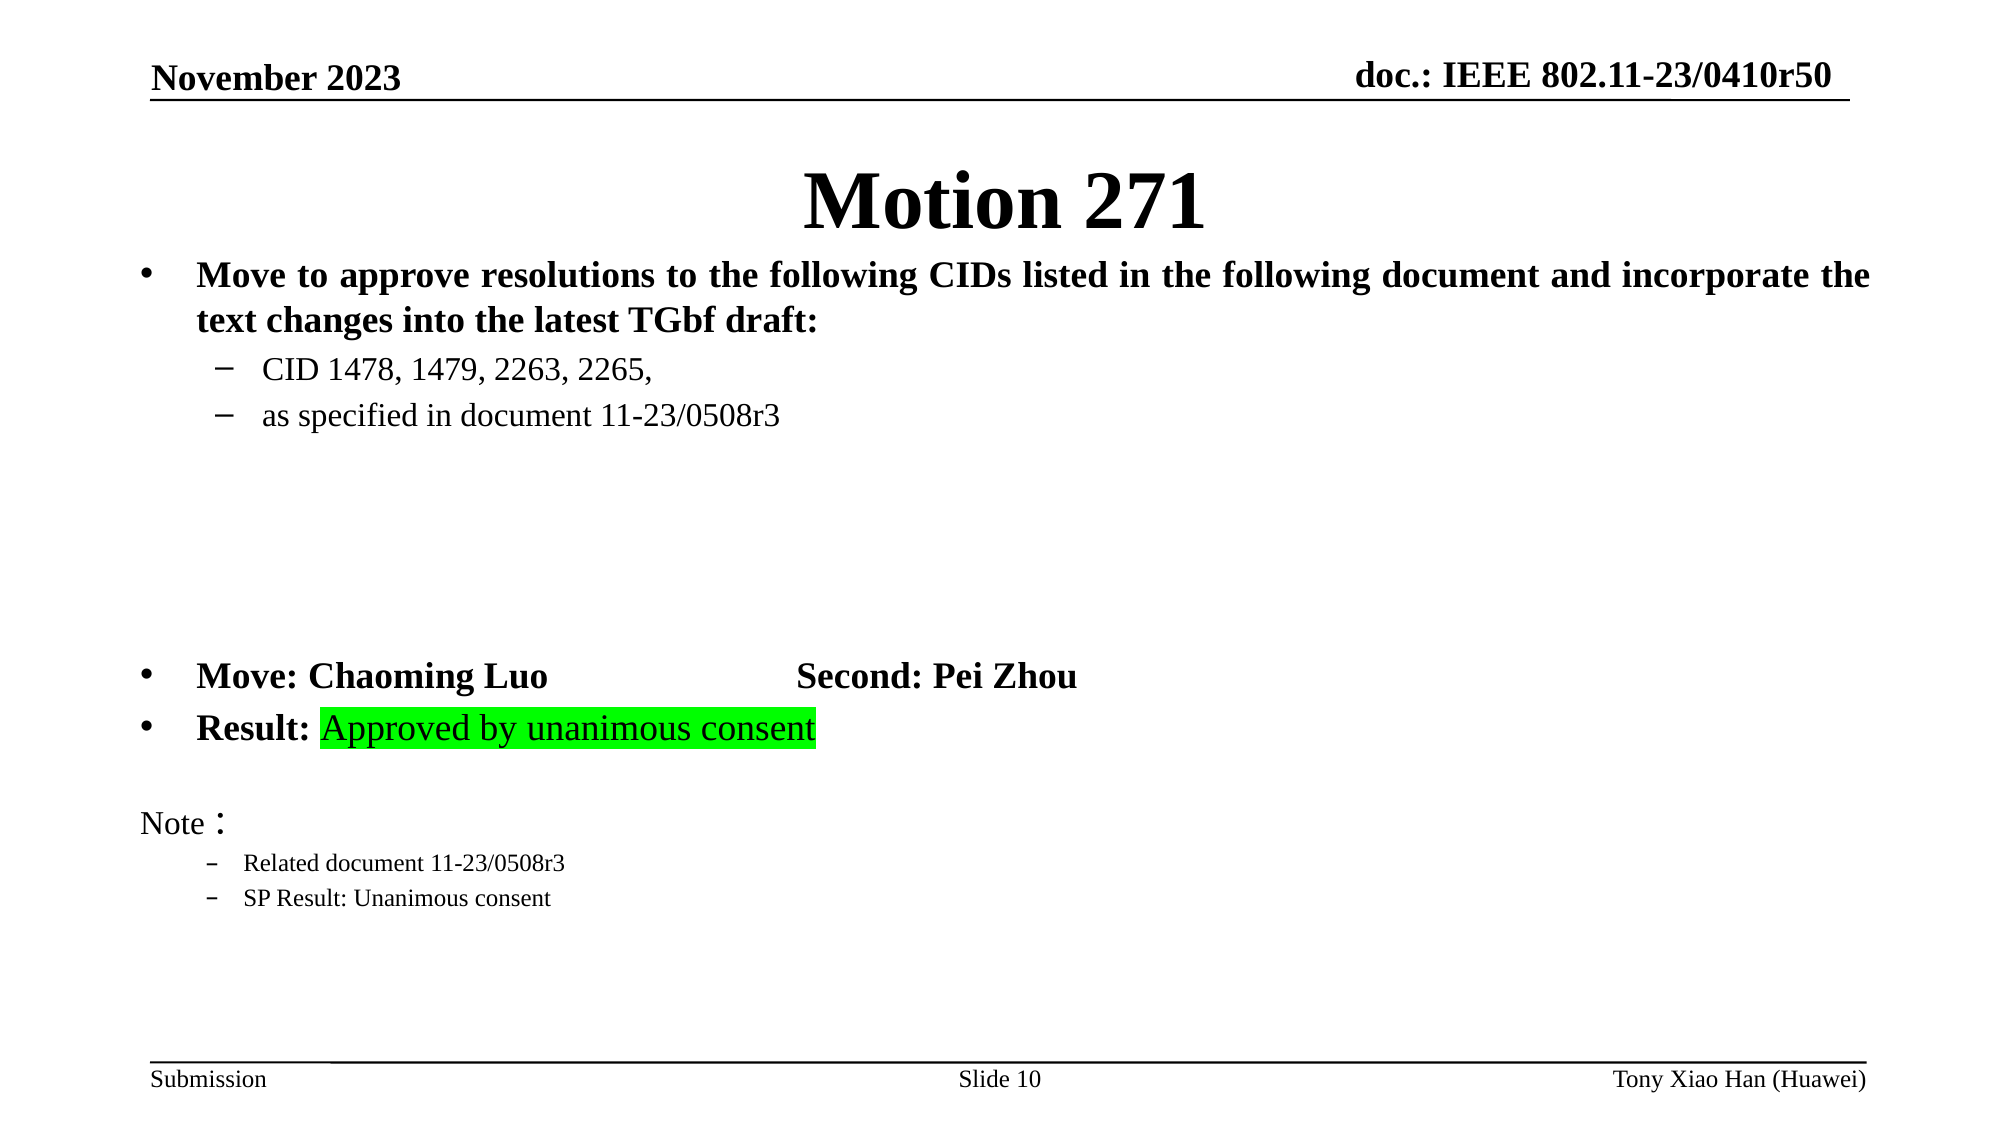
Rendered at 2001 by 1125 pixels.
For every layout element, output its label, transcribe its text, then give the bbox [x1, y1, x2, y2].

text_box Motion 271 [368, 137, 1644, 212]
text_box Move to approve resolutions to the following CIDs listed in the following document and incorporate the text changes into the latest TGbf draft: CID 1478, 1479, 2263, 2265, as specified in document 11-23/0508r3 Move: Chaoming Luo Second: Pei Zhou Result: Approved by unanimous consent Note： Related document 11-23/0508r3 SP Result: Unanimous consent [125, 212, 1888, 900]
